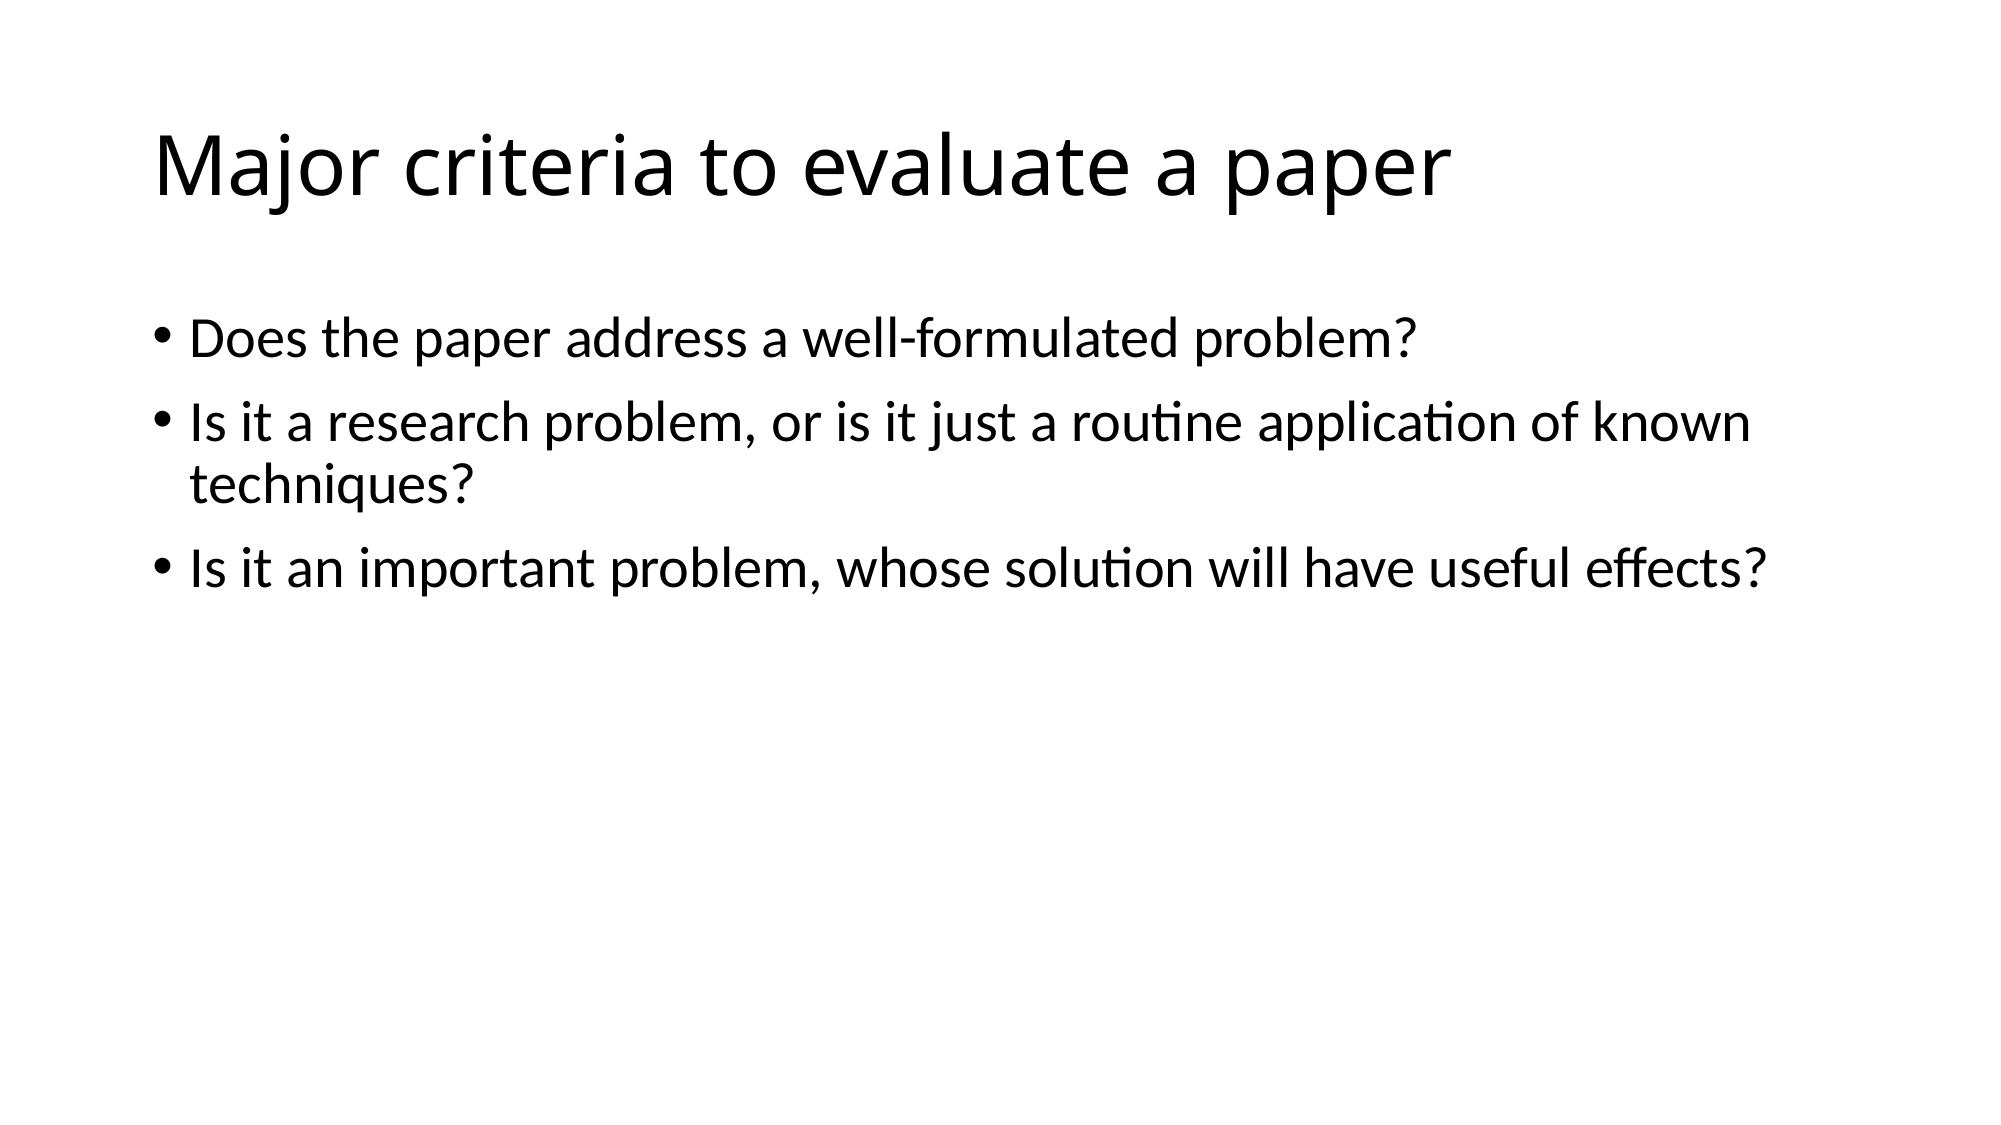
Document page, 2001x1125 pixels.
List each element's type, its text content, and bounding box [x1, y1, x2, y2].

title Major criteria to evaluate a paper [137, 59, 1863, 278]
list Does the paper address a well-formulated problem? Is it a research problem, or is it just a routine application of known techniques? Is it an important problem, whose solution will have useful effects? [137, 299, 1863, 1014]
